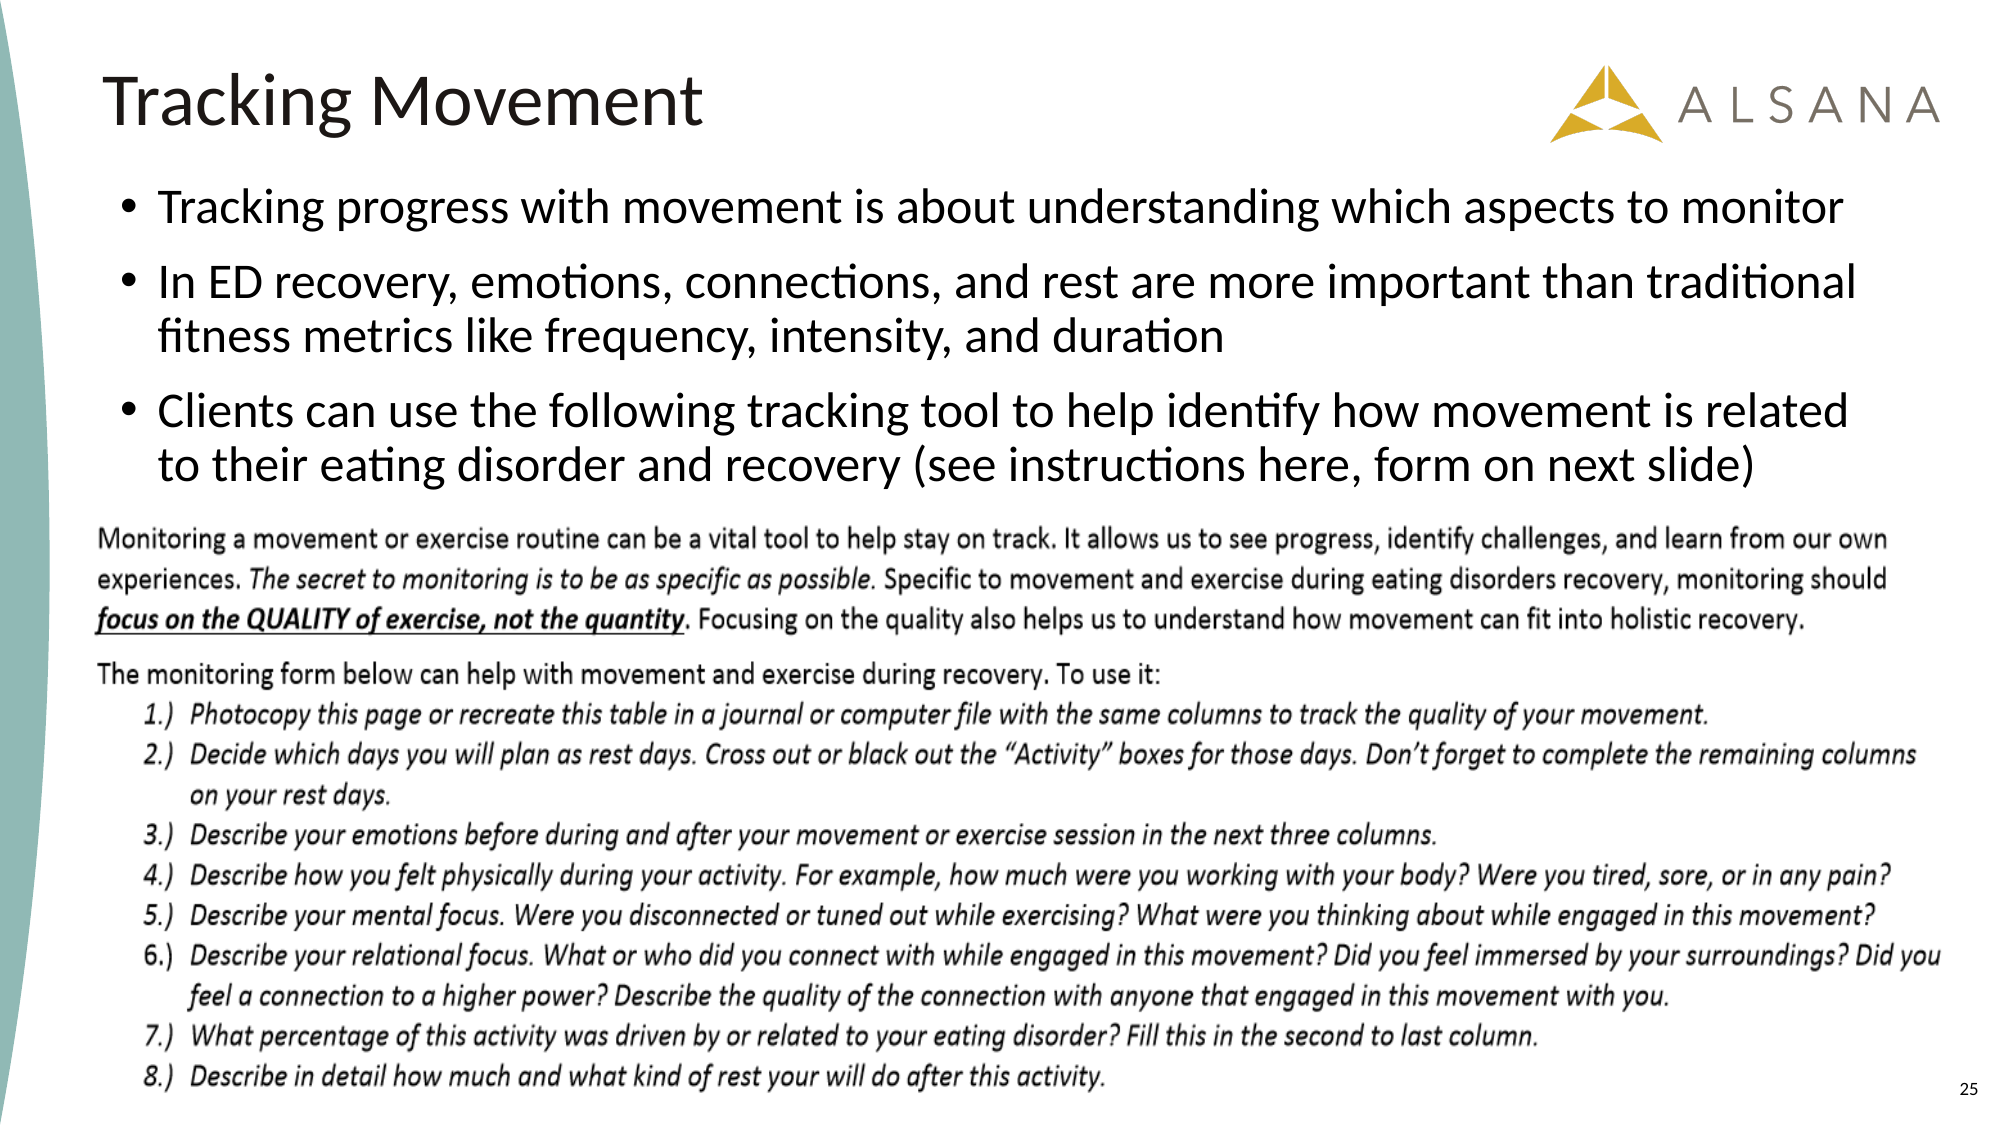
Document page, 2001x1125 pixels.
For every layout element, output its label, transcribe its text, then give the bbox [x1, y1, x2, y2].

picture [1550, 65, 1940, 143]
list Tracking progress with movement is about understanding which aspects to monitor In ED recovery, emotions, connections, and rest are more important than traditional fitness metrics like frequency, intensity, and duration Clients can use the following tracking tool to help identify how movement is related to their eating disorder and recovery (see instructions here, form on next slide) [105, 173, 1896, 509]
title Tracking Movement [87, 53, 1550, 247]
slide_number 25 [1938, 1058, 2000, 1119]
picture [87, 509, 1954, 1099]
